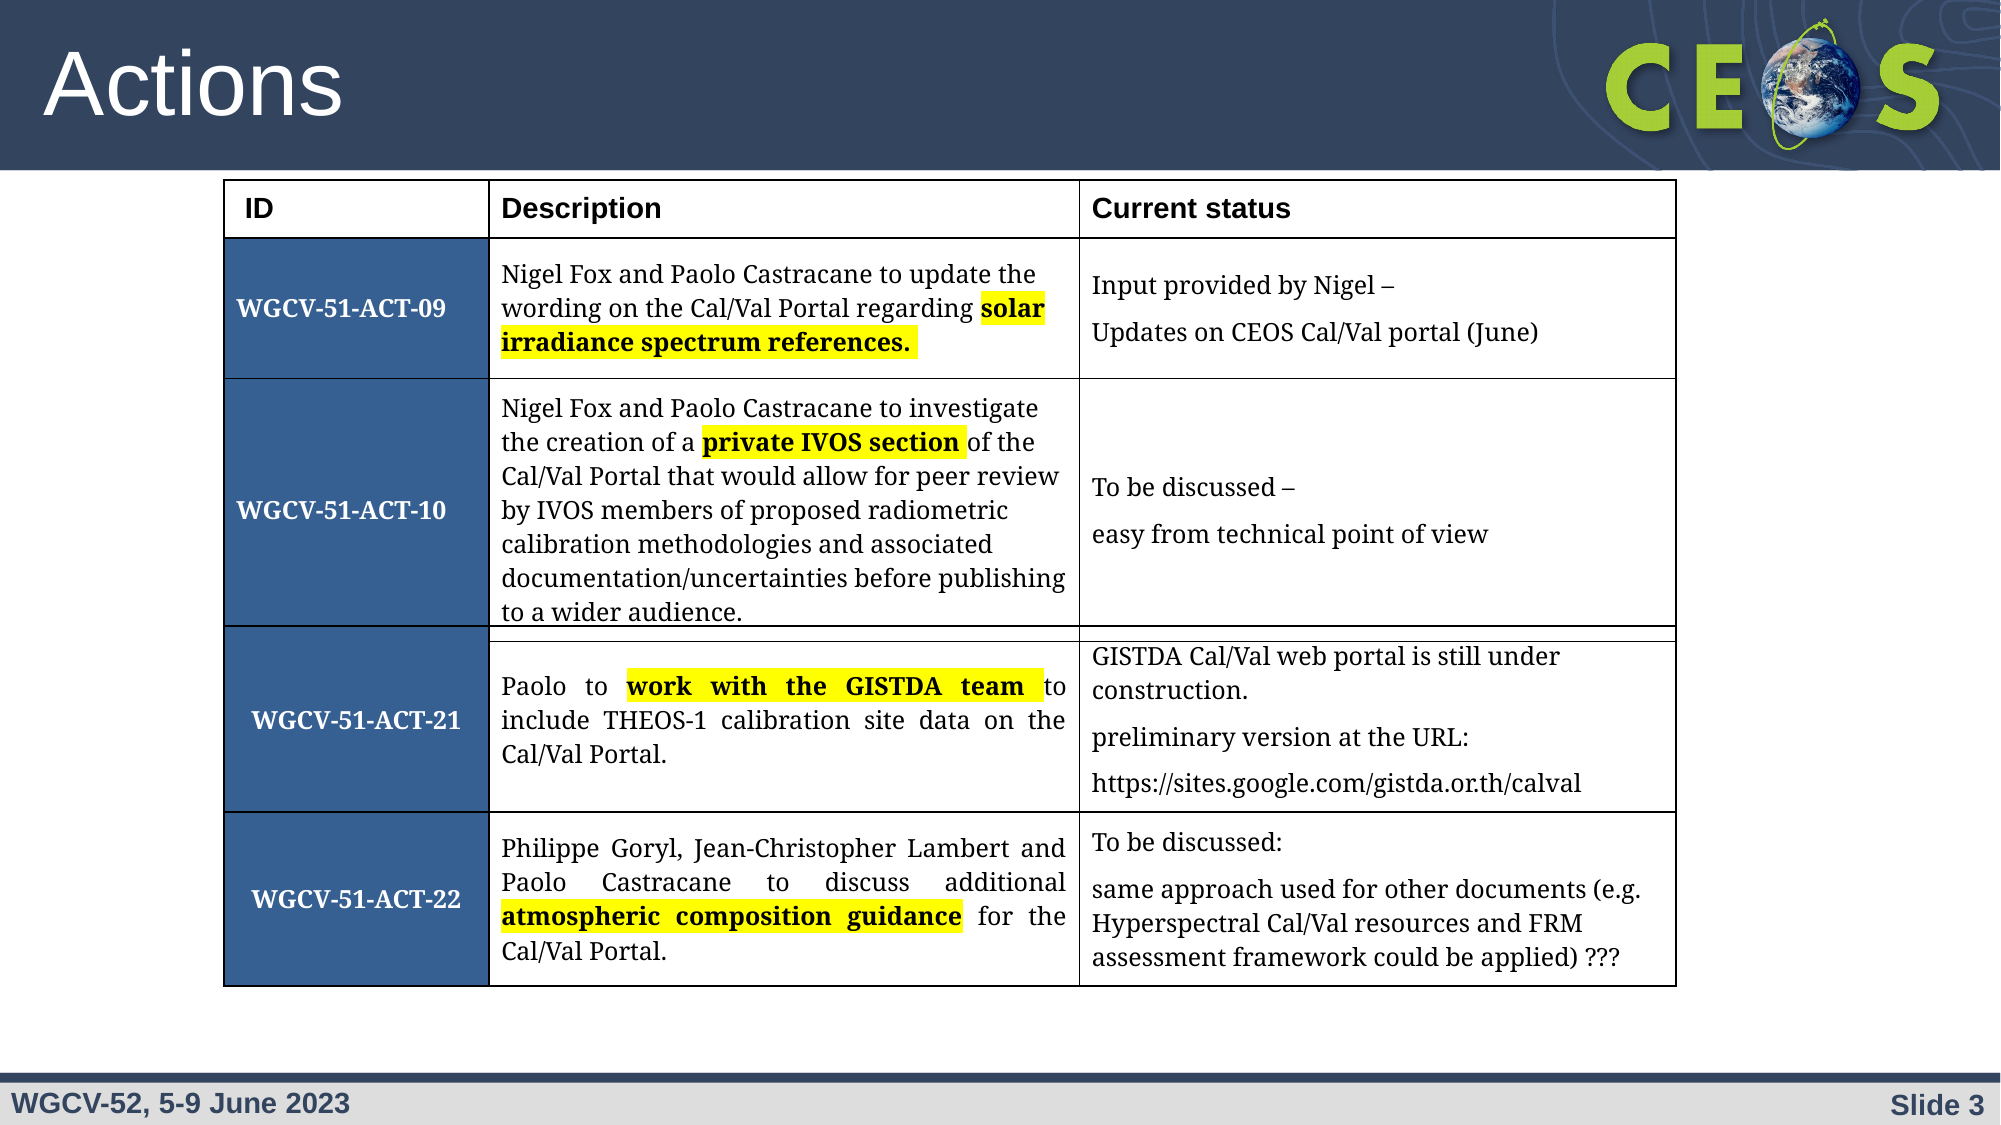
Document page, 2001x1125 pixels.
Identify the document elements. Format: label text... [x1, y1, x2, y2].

table_cell Input provided by Nigel – Updates on CEOS Cal/Val portal (June) [1080, 239, 1675, 378]
table_header WGCV-51-ACT-21 [225, 627, 488, 811]
table_cell WGCV-51-ACT-10 [225, 379, 488, 625]
table_header Current status [1080, 181, 1675, 237]
table_header Paolo to work with the GISTDA team to include THEOS-1 calibration site data on the Cal/Val Portal. [490, 627, 1079, 811]
table_cell To be discussed – easy from technical point of view [1080, 379, 1675, 625]
table_cell Nigel Fox and Paolo Castracane to update the wording on the Cal/Val Portal regarding solar irradiance spectrum references. [490, 239, 1079, 378]
table_cell WGCV-51-ACT-09 [225, 239, 488, 378]
table_cell Nigel Fox and Paolo Castracane to investigate the creation of a private IVOS section of the Cal/Val Portal that would allow for peer review by IVOS members of proposed radiometric calibration methodologies and associated documentation/uncertainties before publishing to a wider audience. [490, 379, 1079, 625]
picture [1606, 18, 1939, 150]
table_header Description [490, 181, 1079, 237]
table_cell Philippe Goryl, Jean-Christopher Lambert and Paolo Castracane to discuss additional atmospheric composition guidance for the Cal/Val Portal. [490, 813, 1079, 985]
table_cell To be discussed: same approach used for other documents (e.g. Hyperspectral Cal/Val resources and FRM assessment framework could be applied) ??? [1080, 813, 1675, 985]
table_header IID [225, 181, 488, 237]
table_header GISTDA Cal/Val web portal is still under construction. preliminary version at the URL: https://sites.google.com/gistda.or.th/calval [1080, 627, 1675, 811]
title Actions [28, 28, 1569, 157]
table_cell WGCV-51-ACT-22 [225, 813, 488, 985]
